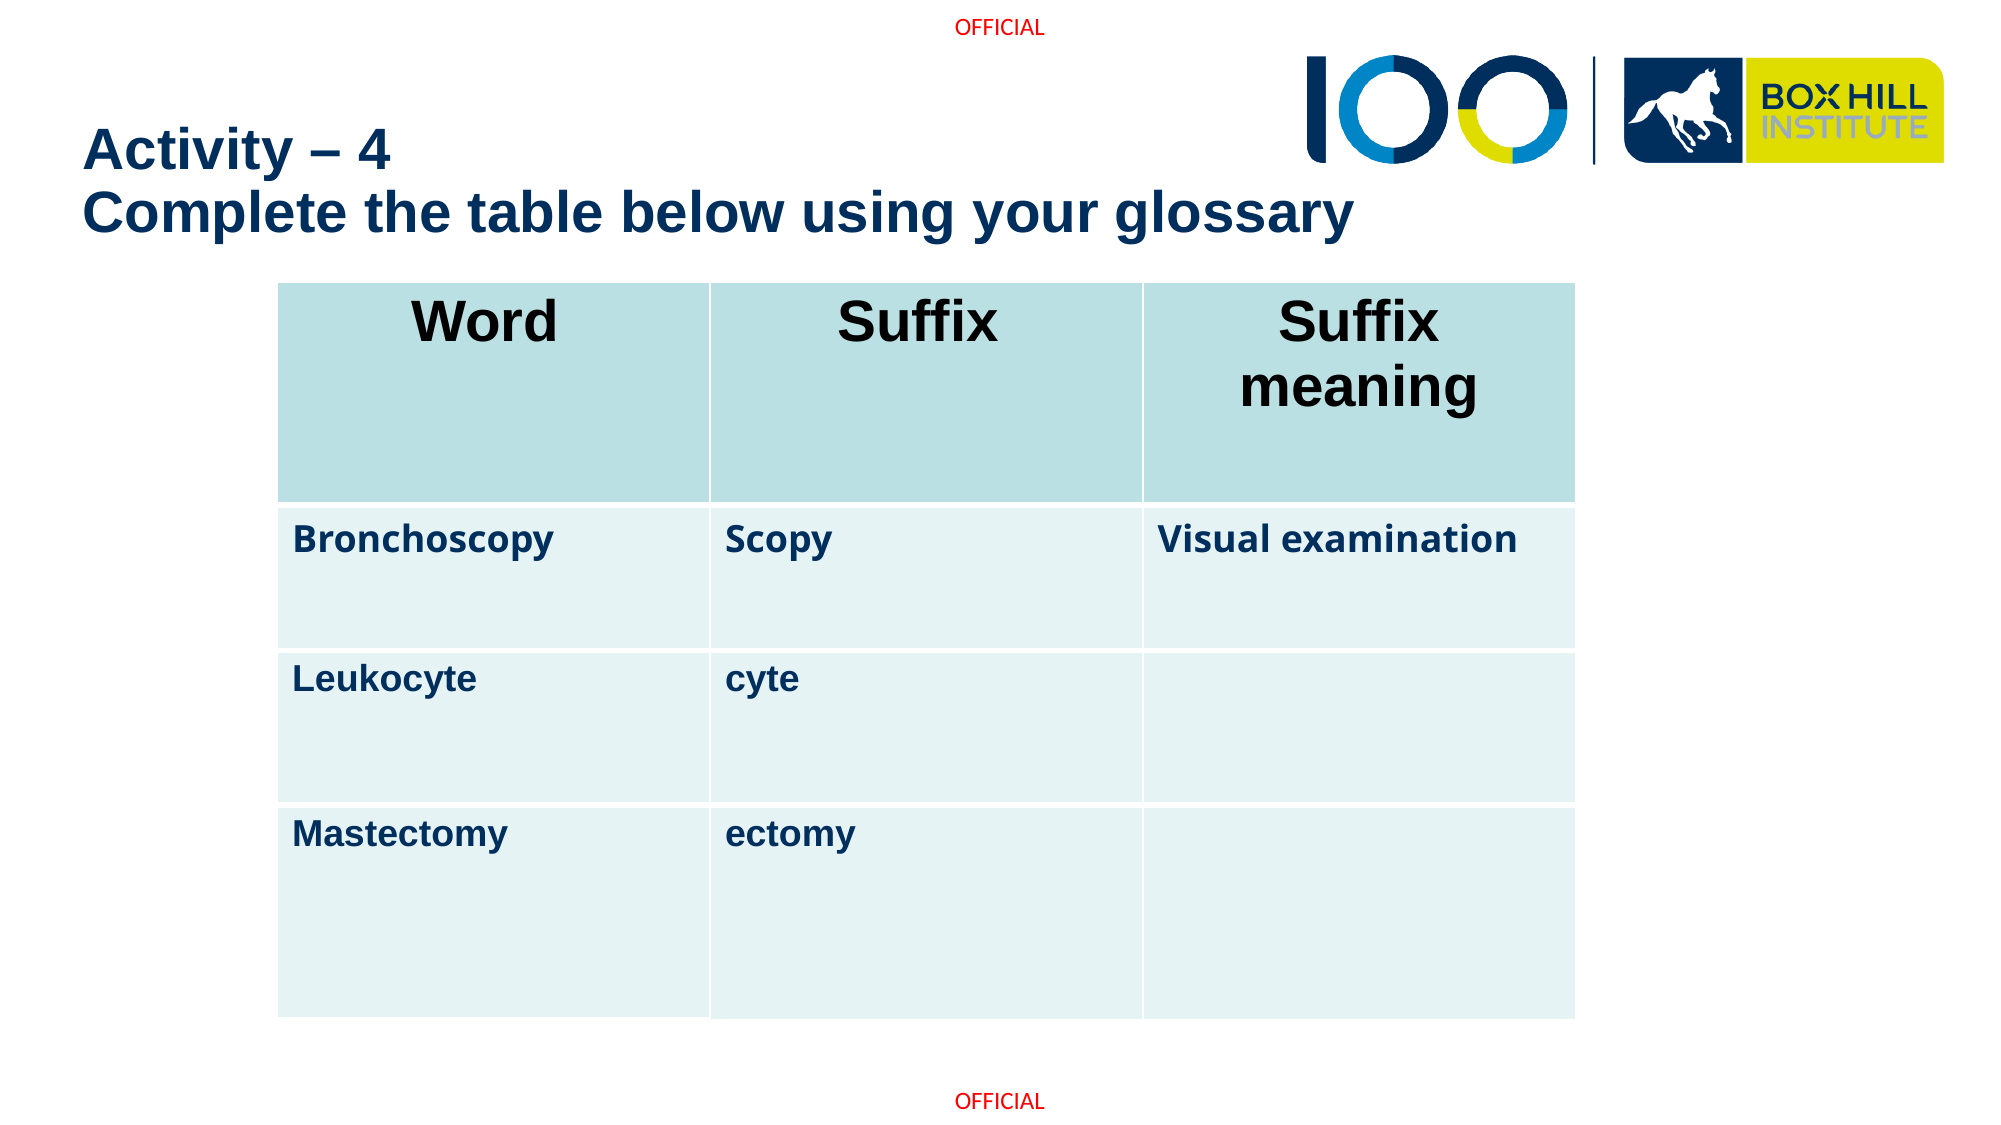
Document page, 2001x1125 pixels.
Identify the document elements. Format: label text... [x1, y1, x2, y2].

table_cell [1144, 653, 1575, 802]
picture [1307, 55, 1385, 119]
table_cell [1144, 808, 1575, 1019]
table_cell Bronchoscopy [278, 508, 709, 648]
table_cell ectomy [711, 808, 1142, 1019]
table_header Suffix meaning [1144, 283, 1575, 502]
table_cell cyte [711, 653, 1142, 802]
title Activity – 4 Complete the table below using your glossary [82, 119, 1379, 238]
table_cell Mastectomy [278, 808, 709, 1017]
table_header Suffix [711, 283, 1142, 502]
table_cell Scopy [711, 508, 1142, 648]
table_cell Leukocyte [278, 653, 709, 802]
table_cell Visual examination [1144, 508, 1575, 648]
picture [1358, 55, 1945, 165]
table_header Word [278, 283, 709, 502]
